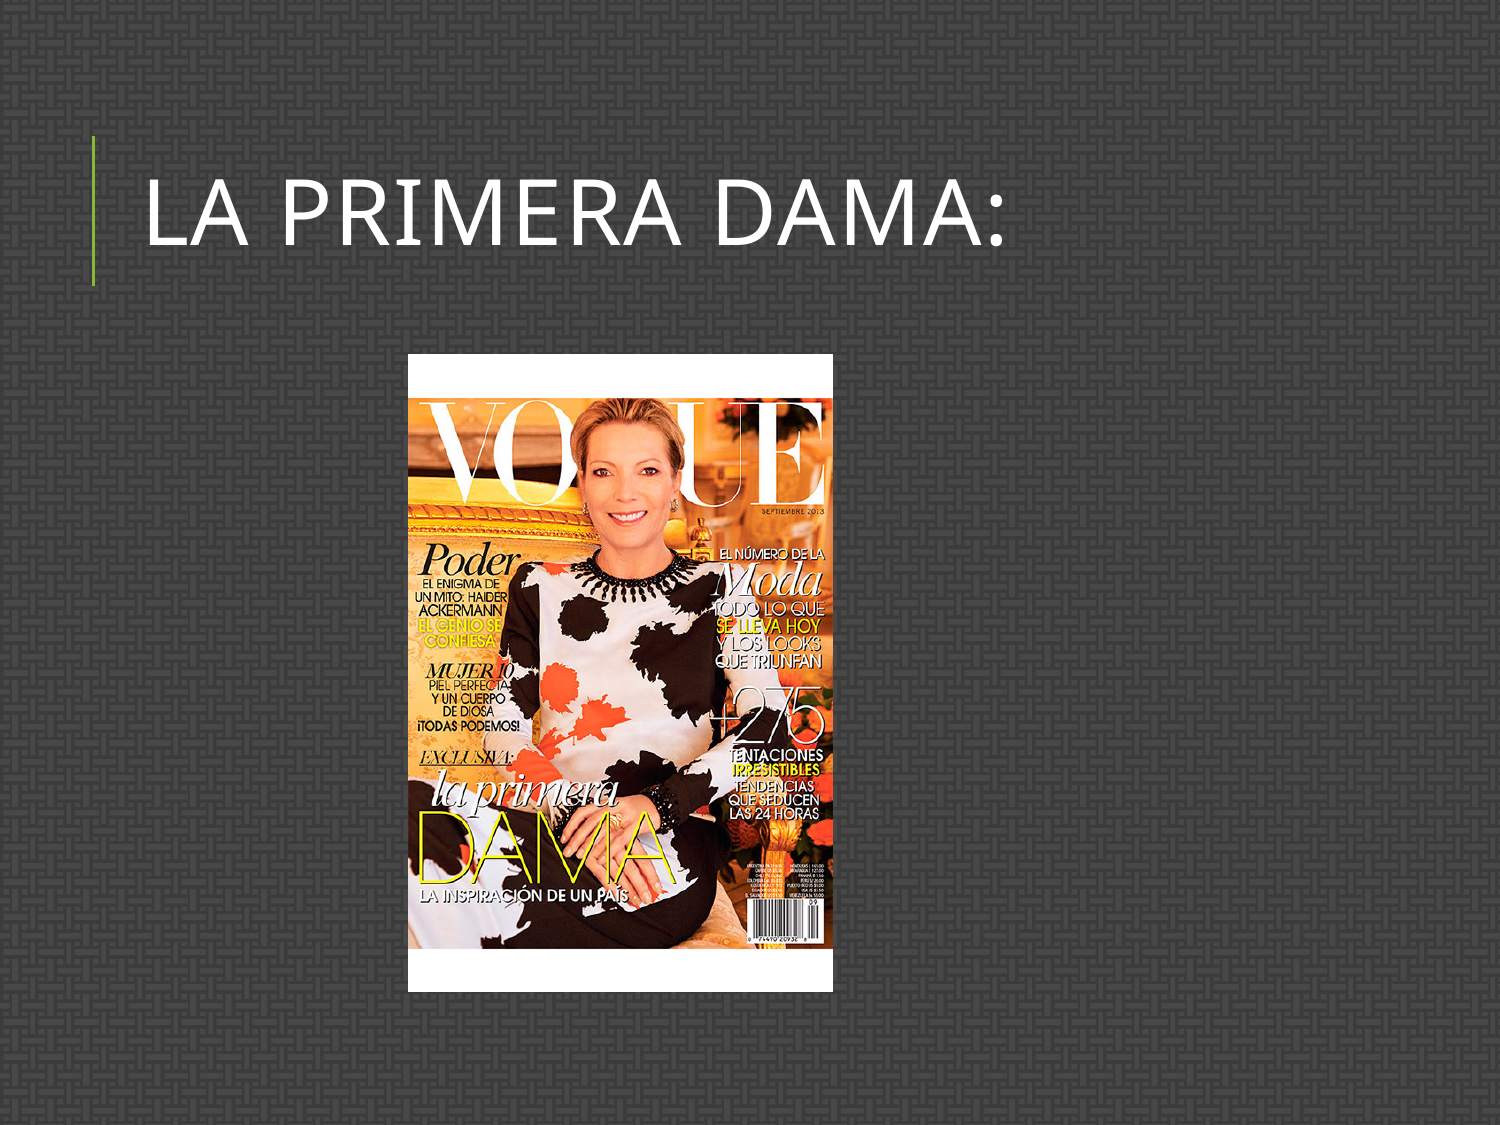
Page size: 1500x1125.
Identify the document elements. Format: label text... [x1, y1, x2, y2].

title La Primera Dama: [126, 96, 1322, 342]
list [408, 354, 834, 992]
